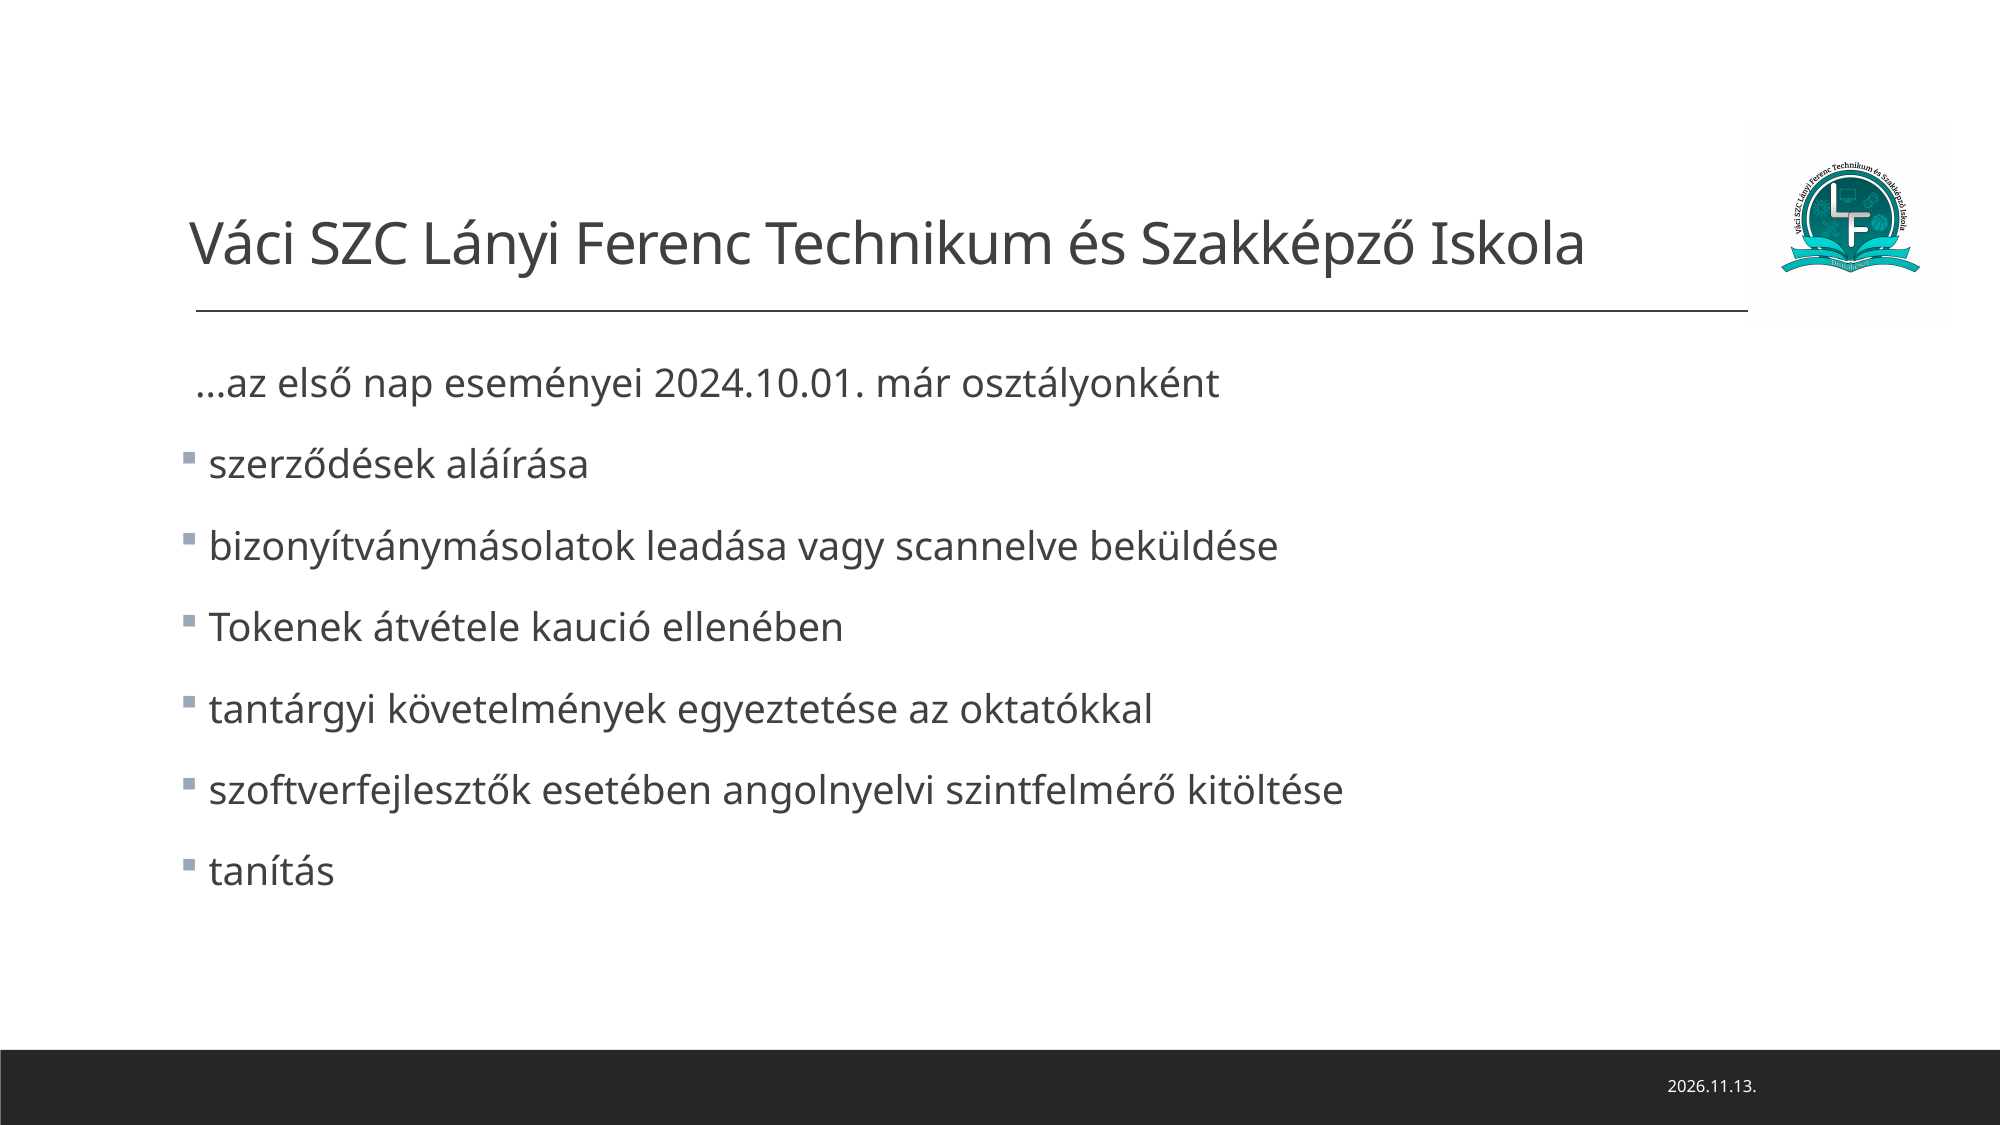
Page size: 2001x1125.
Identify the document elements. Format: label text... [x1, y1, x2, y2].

slide_number 2024. 09. 19. [1348, 1057, 1773, 1118]
list …az első nap eseményei 2024.10.01. már osztályonként szerződések aláírása bizonyítványmásolatok leadása vagy scannelve beküldése Tokenek átvétele kaució ellenében tantárgyi követelmények egyeztetése az oktatókkal szoftverfejlesztők esetében angolnyelvi szintfelmérő kitöltése tanítás [180, 345, 1830, 963]
title Váci SZC Lányi Ferenc Technikum és Szakképző Iskola [174, 47, 1825, 285]
picture [1747, 121, 1951, 324]
